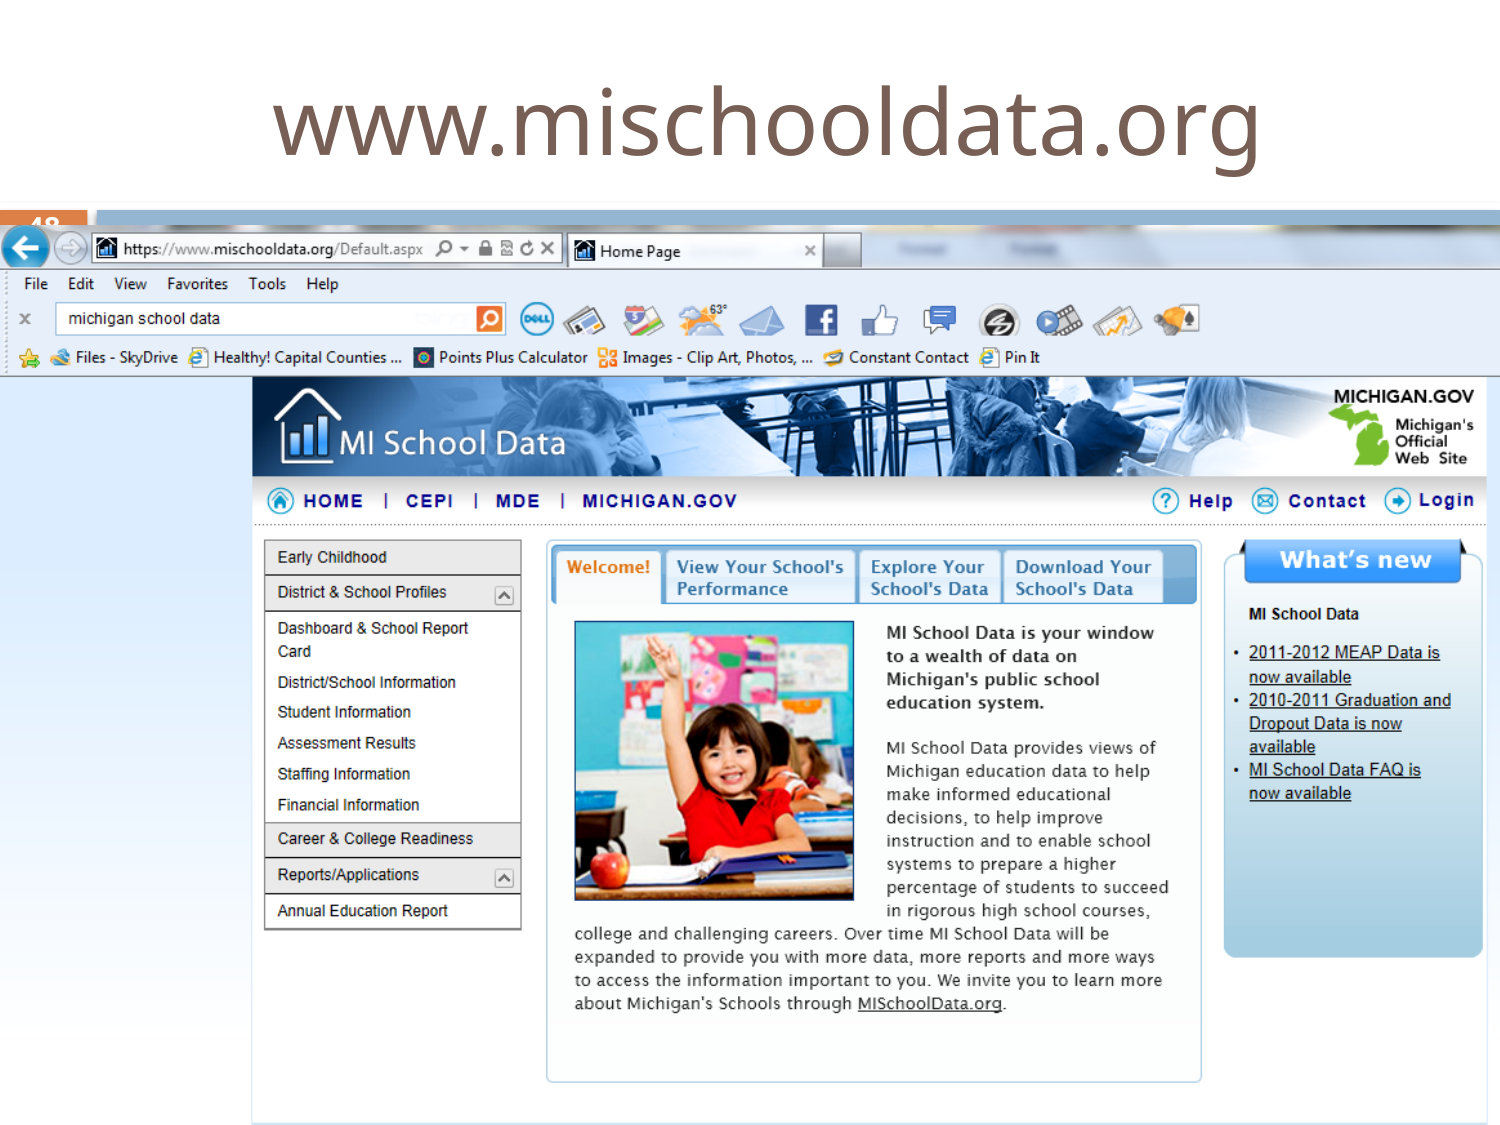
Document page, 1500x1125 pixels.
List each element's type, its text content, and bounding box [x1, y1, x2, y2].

slide_number 48 [0, 208, 88, 224]
picture [0, 224, 1500, 1125]
title www.mischooldata.org [99, 37, 1438, 200]
